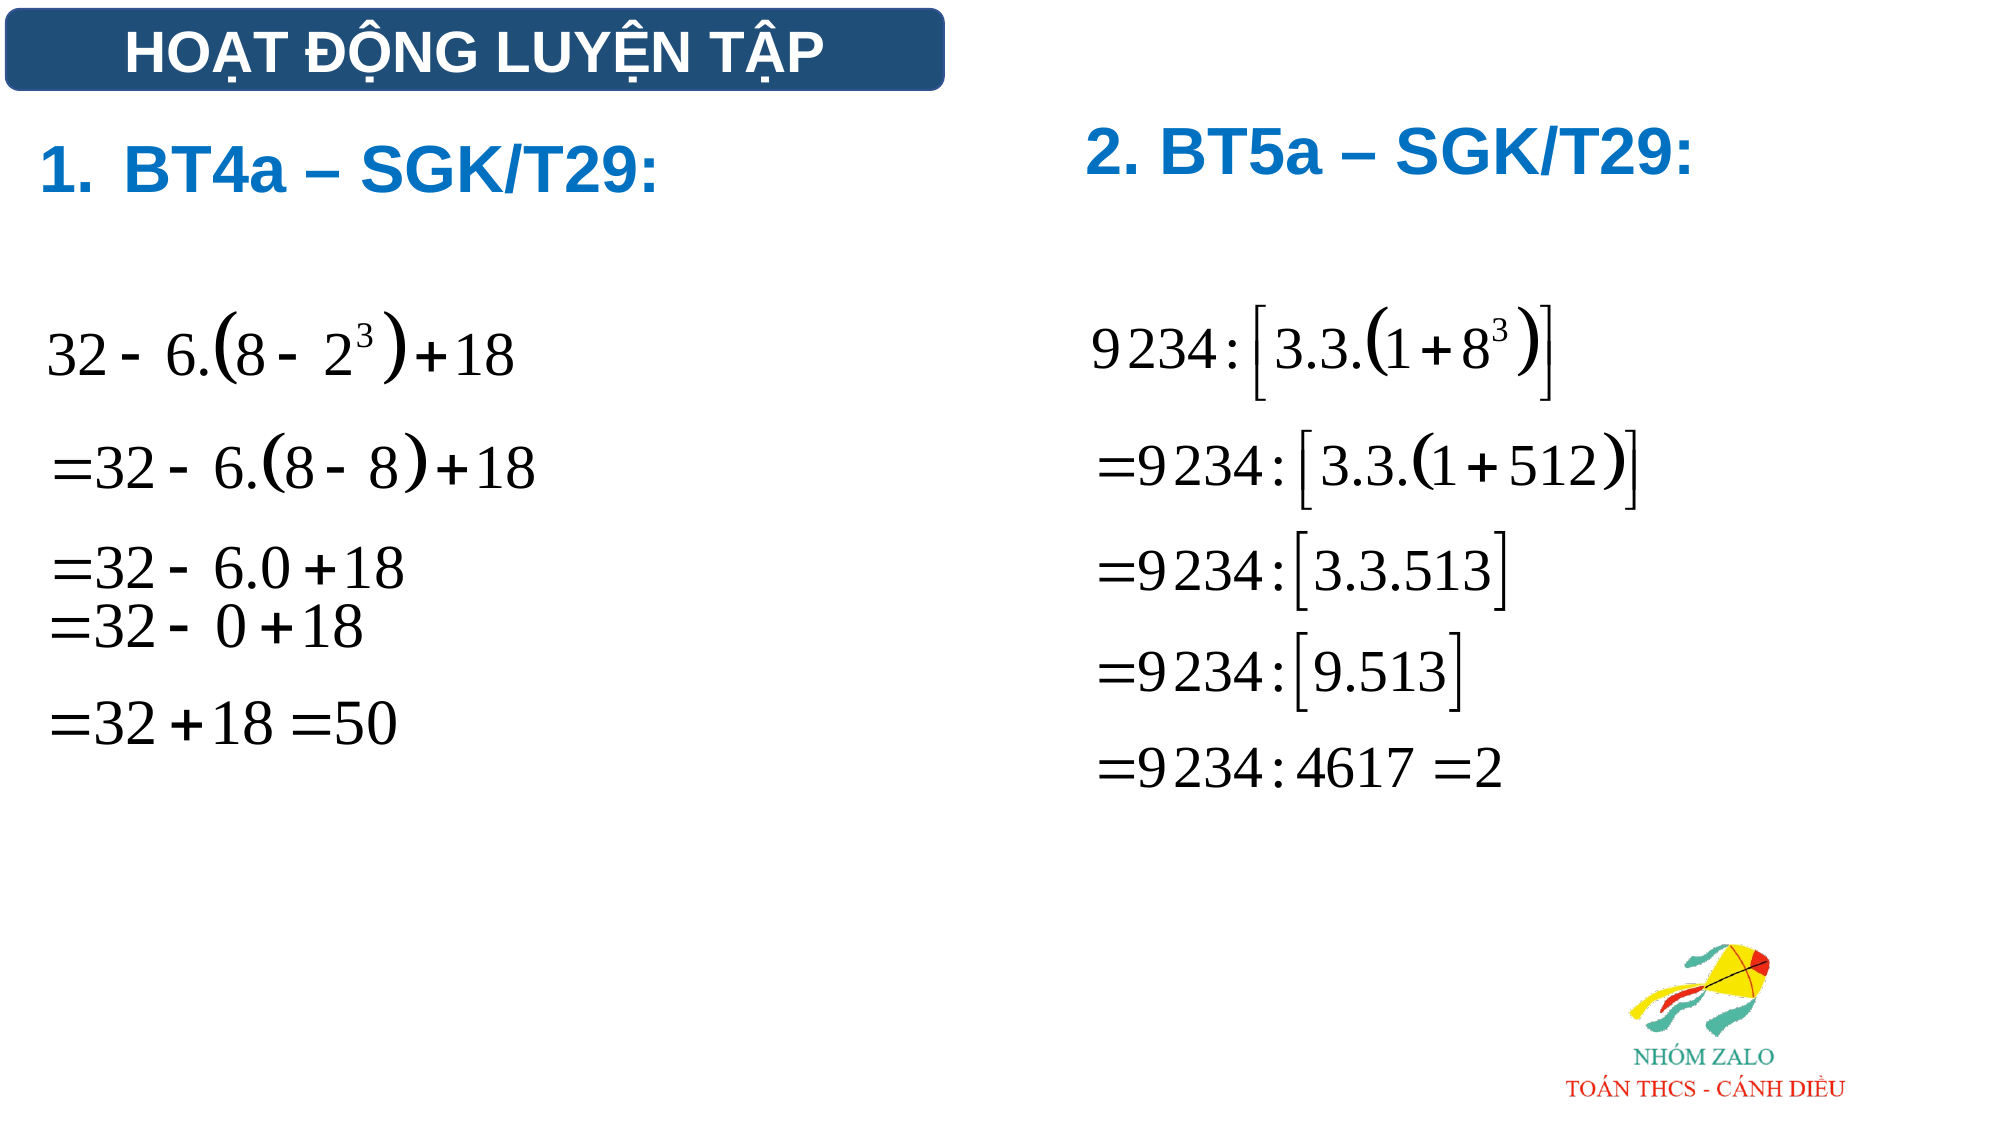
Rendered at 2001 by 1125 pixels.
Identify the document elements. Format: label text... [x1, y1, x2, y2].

picture [1543, 892, 1887, 1125]
text_box HOẠT ĐỘNG LUYỆN TẬP [4, 7, 945, 91]
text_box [37, 593, 405, 755]
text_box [1086, 297, 1659, 813]
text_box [40, 305, 546, 600]
